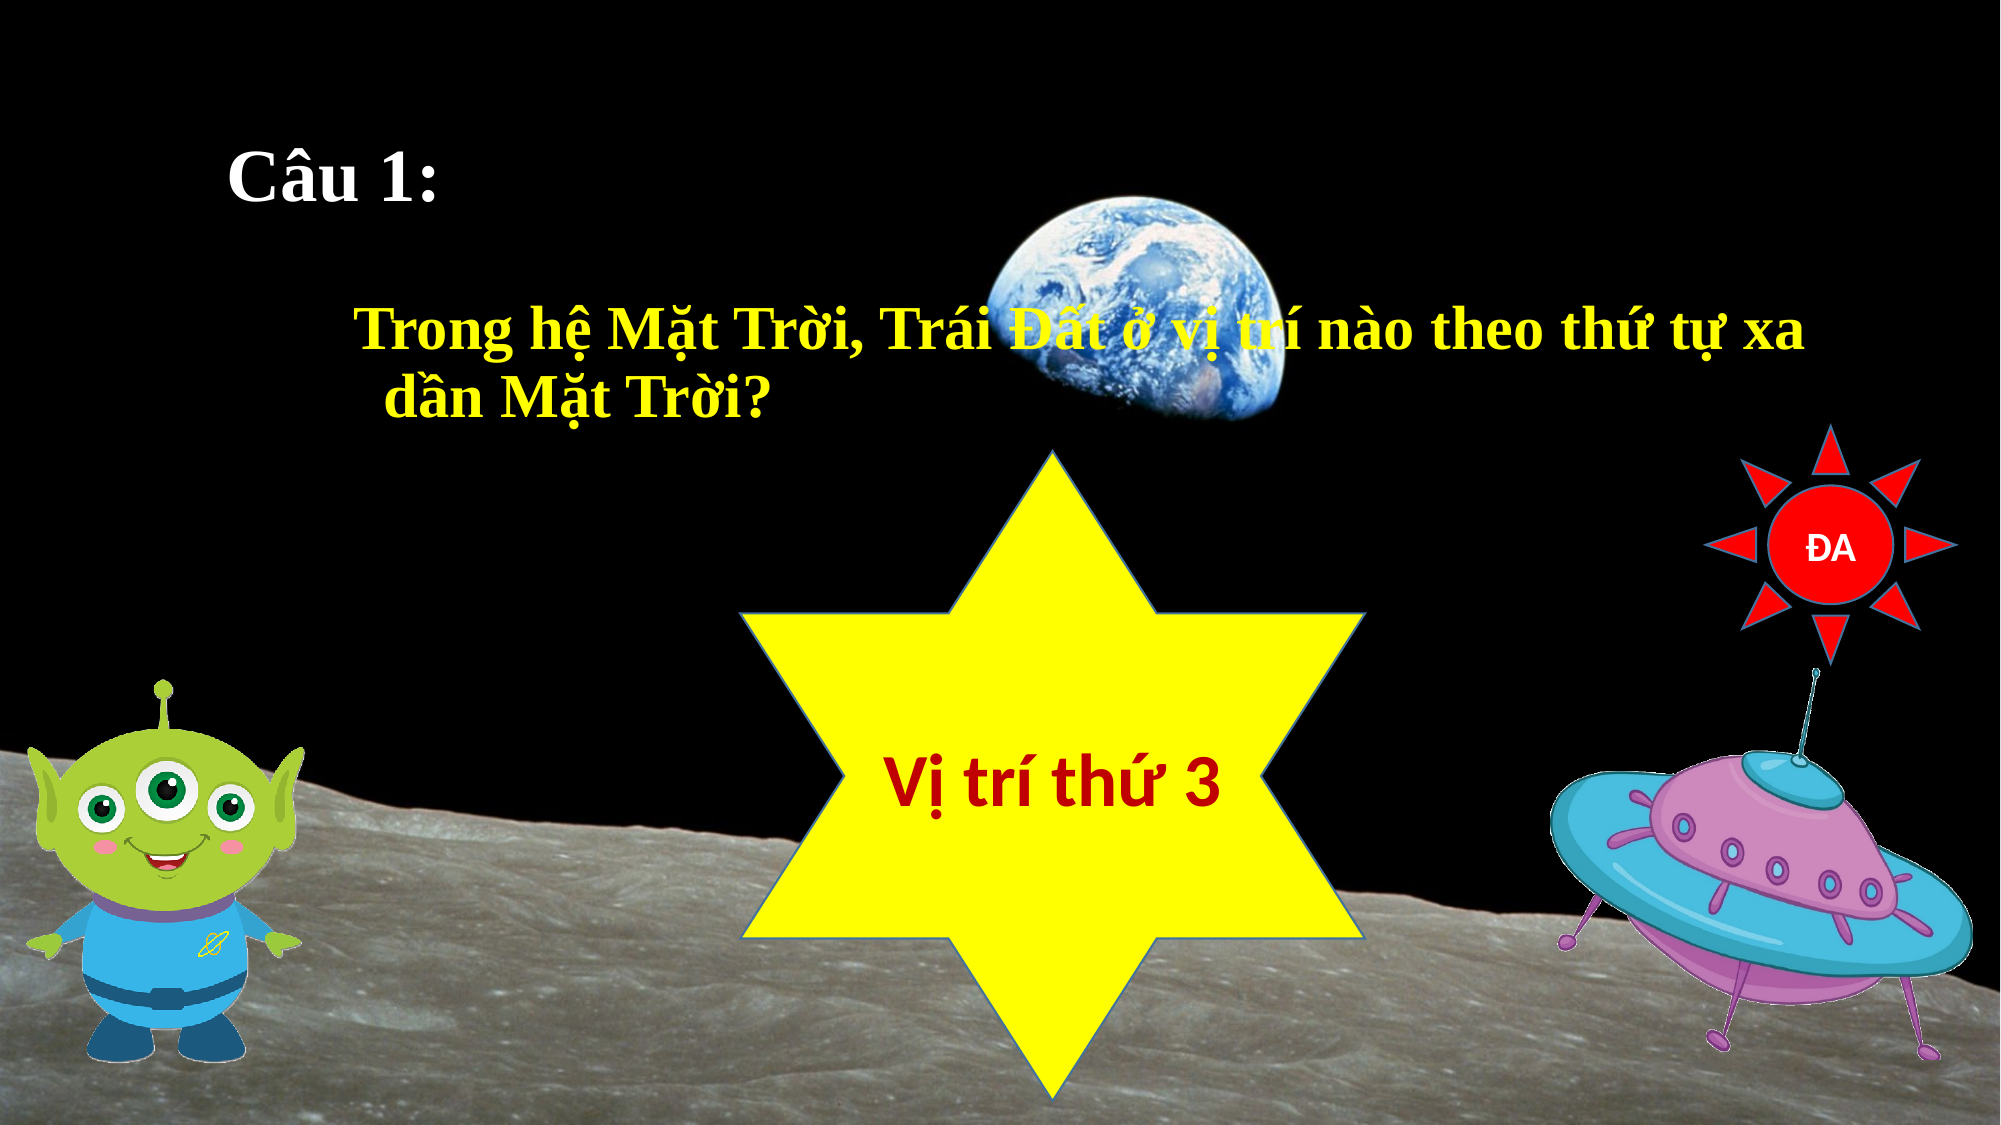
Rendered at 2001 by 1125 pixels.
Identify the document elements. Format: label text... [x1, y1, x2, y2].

list Trong hệ Mặt Trời, Trái Đất ở vị trí nào theo thứ tự xa dần Mặt Trời? [338, 288, 1875, 439]
text_box ĐA [1740, 581, 1793, 631]
text_box ĐA [1702, 526, 1758, 564]
title Câu 1: [211, 83, 1816, 272]
text_box ĐA [1811, 614, 1851, 667]
text_box ĐA [1811, 423, 1851, 476]
text_box Vị trí thứ 3 [738, 449, 1367, 1103]
picture [0, 0, 2001, 1125]
text_box ĐA [1767, 484, 1895, 606]
text_box ĐA [1740, 458, 1793, 509]
text_box ĐA [1868, 458, 1922, 509]
text_box ĐA [1868, 581, 1922, 631]
text_box ĐA [1904, 526, 1959, 564]
